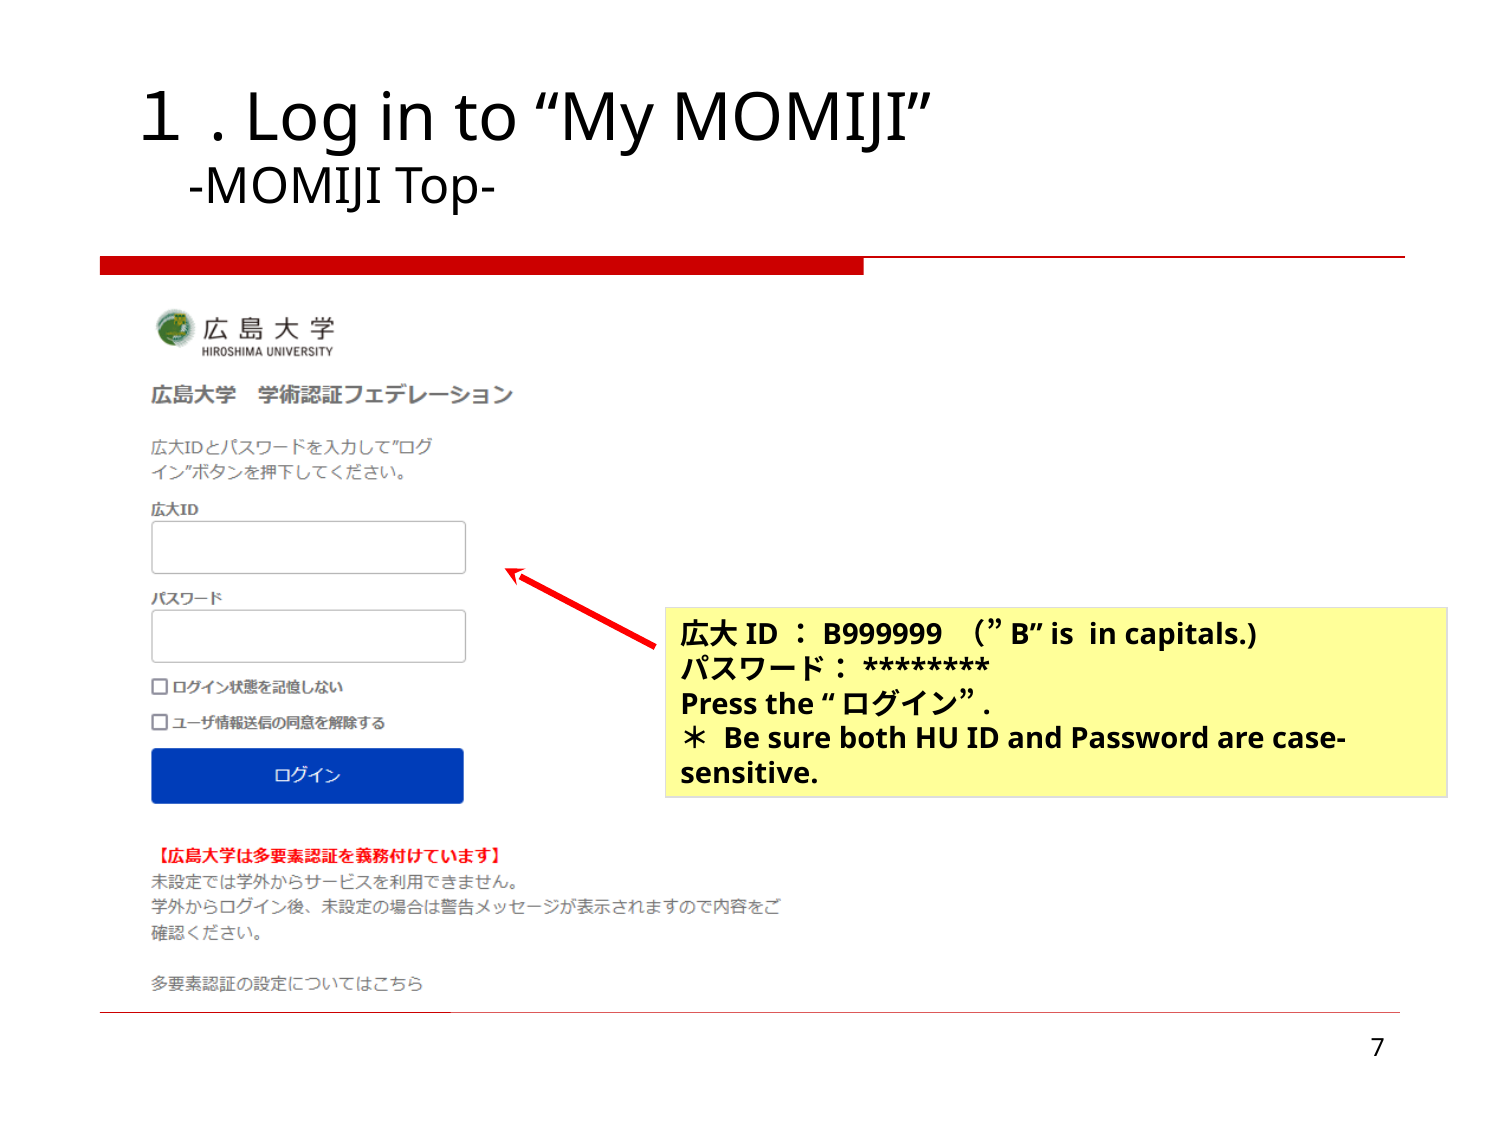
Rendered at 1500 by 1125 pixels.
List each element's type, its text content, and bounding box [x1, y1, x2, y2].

picture [103, 290, 795, 1004]
slide_number 7 [1074, 1024, 1401, 1103]
text_box １. Log in to “My MOMIJI” -MOMIJI Top- [112, 66, 1477, 189]
text_box 広大ID：B999999 （”B” is in capitals.) パスワード：******** Press the “ログイン”. ＊ Be sure both HU ID and Password are case-sensitive. [799, 607, 1447, 798]
